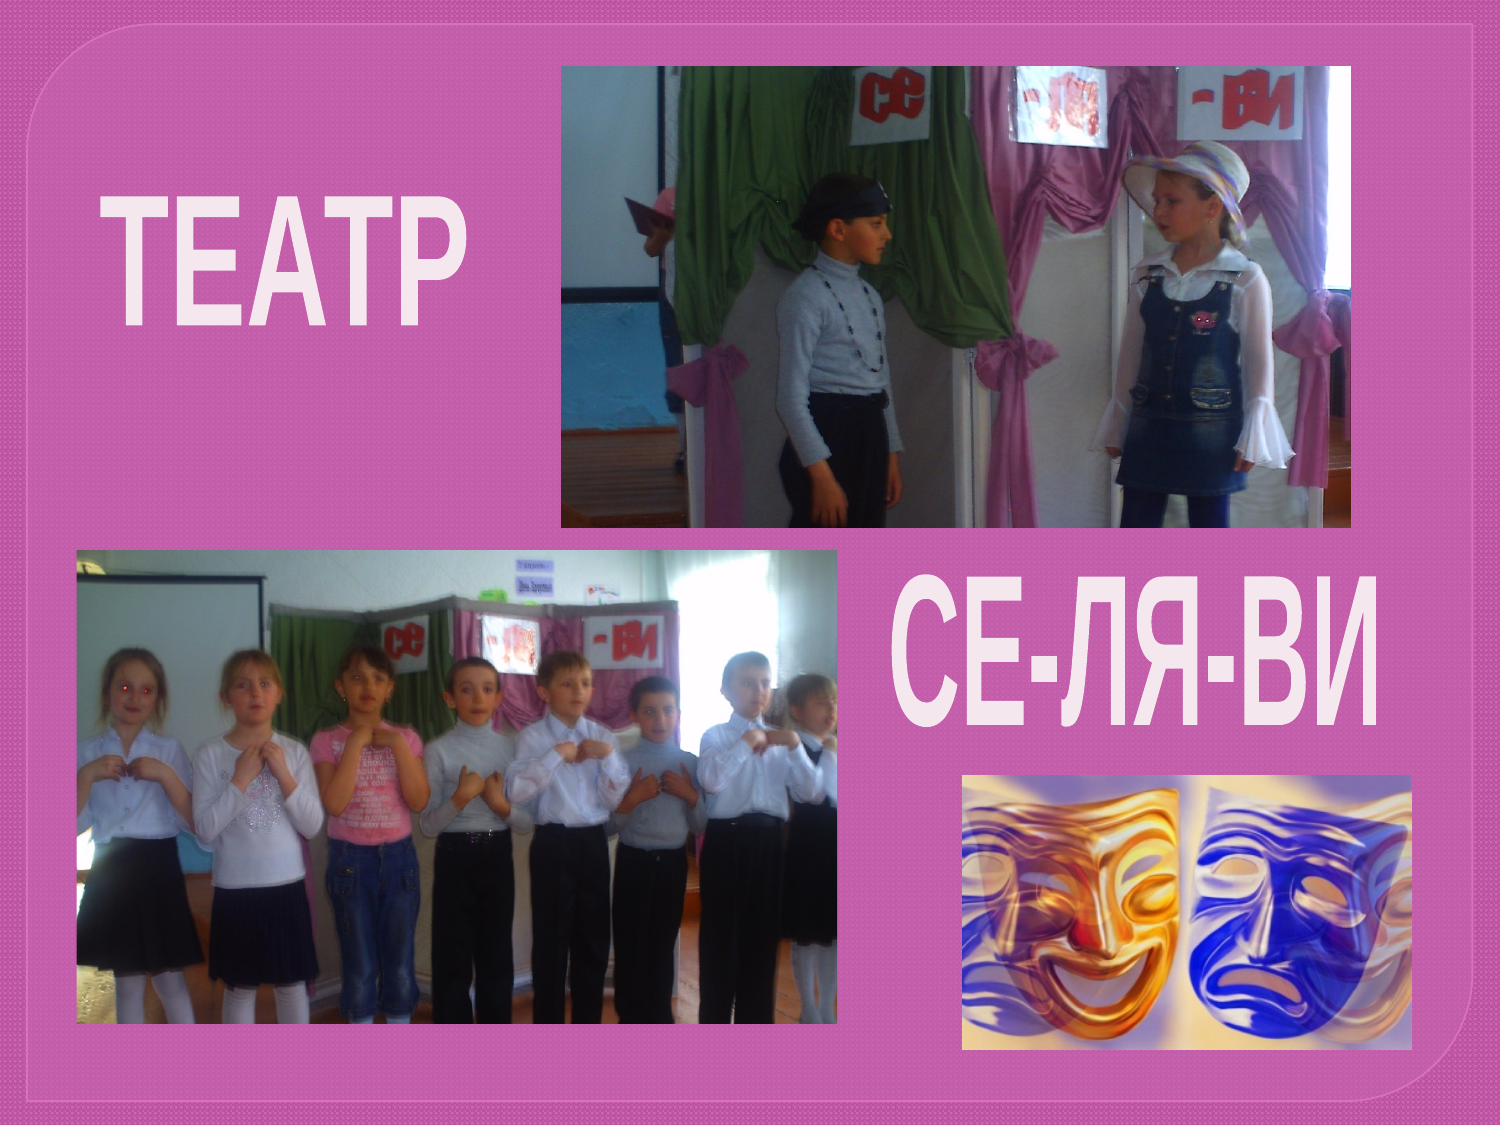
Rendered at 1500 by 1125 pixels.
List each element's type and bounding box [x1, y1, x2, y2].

picture [76, 550, 838, 1024]
picture [962, 774, 1412, 1051]
picture [560, 66, 1352, 528]
